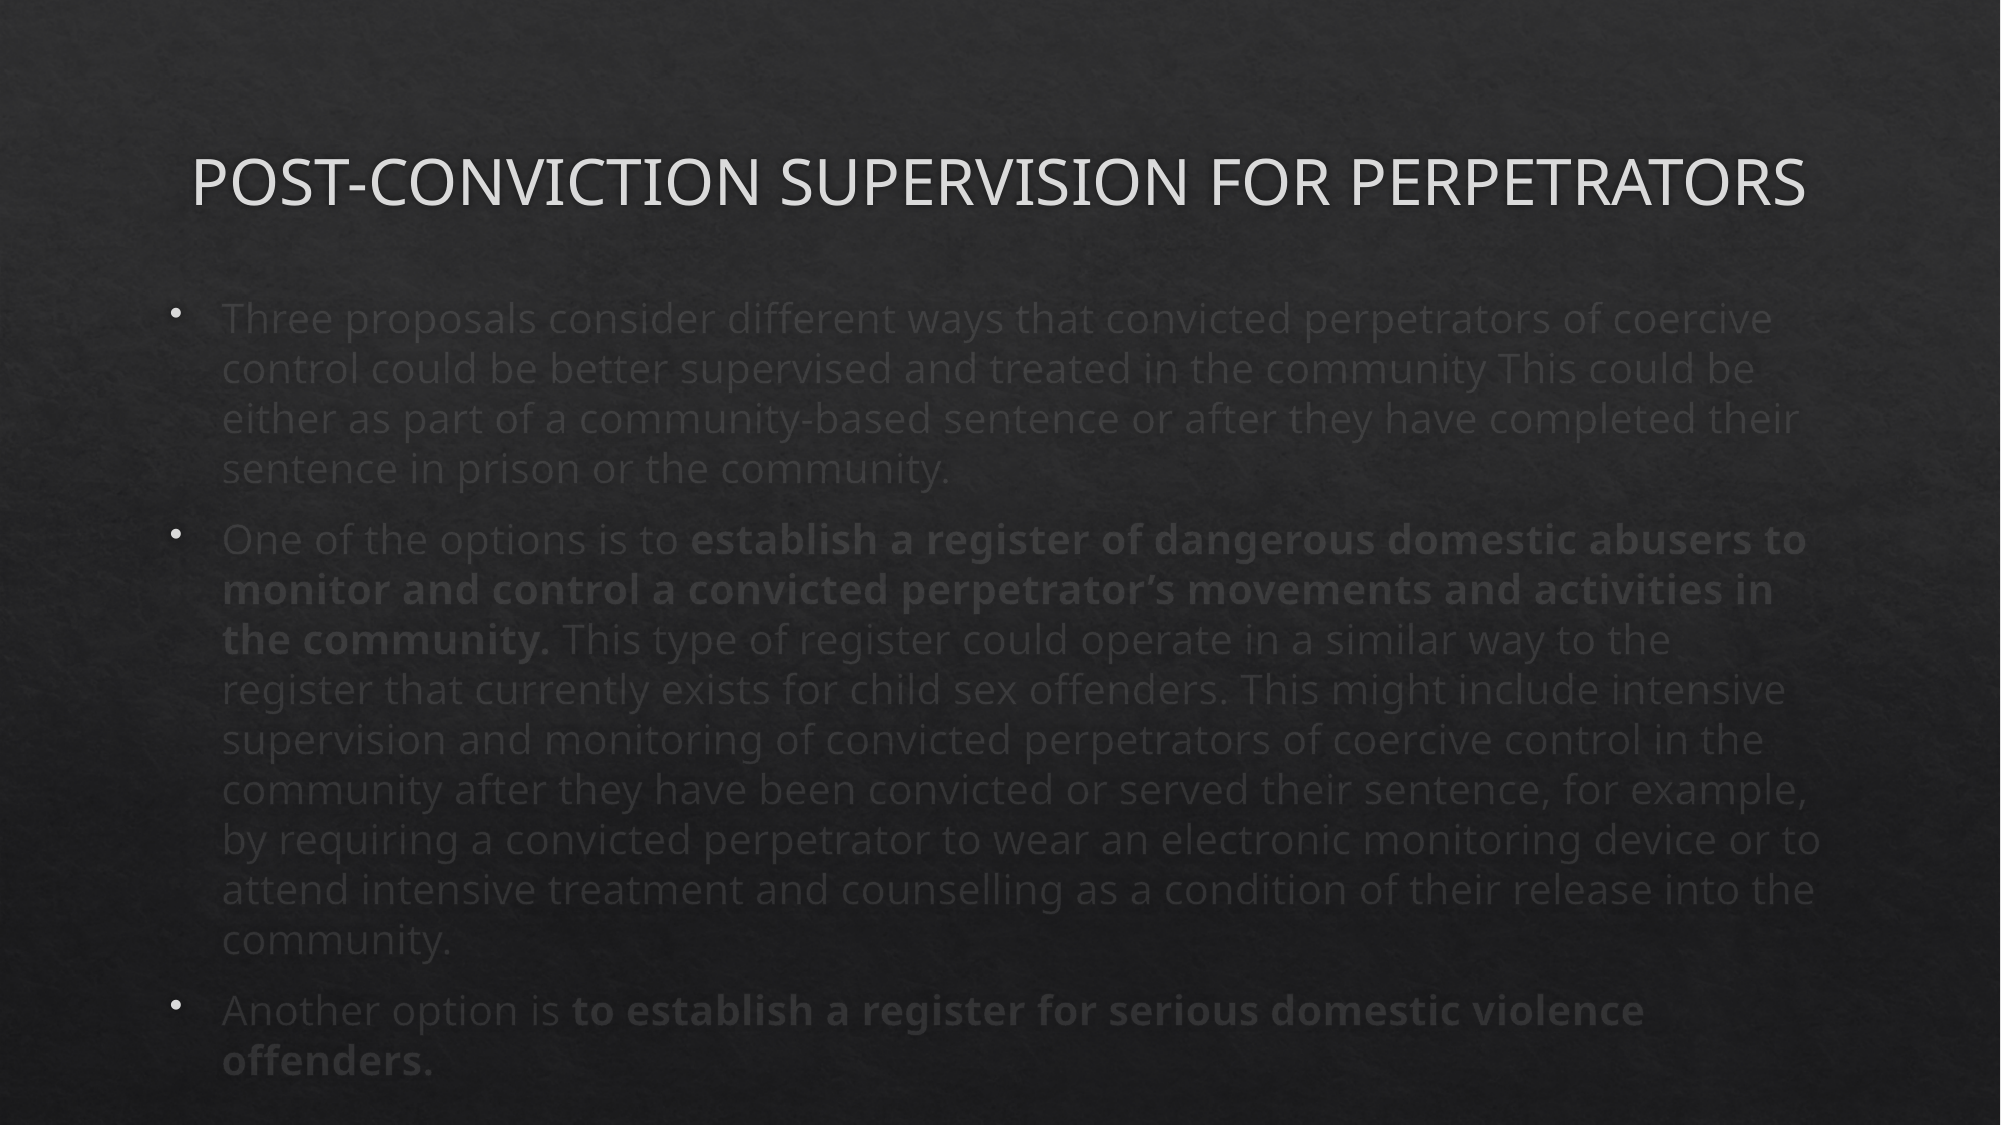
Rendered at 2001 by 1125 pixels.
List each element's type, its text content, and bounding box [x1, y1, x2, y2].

title POST-CONVICTION SUPERVISION FOR PERPETRATORS [149, 99, 1849, 260]
list Three proposals consider different ways that convicted perpetrators of coercive control could be better supervised and treated in the community This could be either as part of a community-based sentence or after they have completed their sentence in prison or the community. One of the options is to establish a register of dangerous domestic abusers to monitor and control a convicted perpetrator’s movements and activities in the community. This type of register could operate in a similar way to the register that currently exists for child sex offenders. This might include intensive supervision and monitoring of convicted perpetrators of coercive control in the community after they have been convicted or served their sentence, for example, by requiring a convicted perpetrator to wear an electronic monitoring device or to attend intensive treatment and counselling as a condition of their release into the community. Another option is to establish a register for serious domestic violence offenders. [149, 284, 1849, 950]
